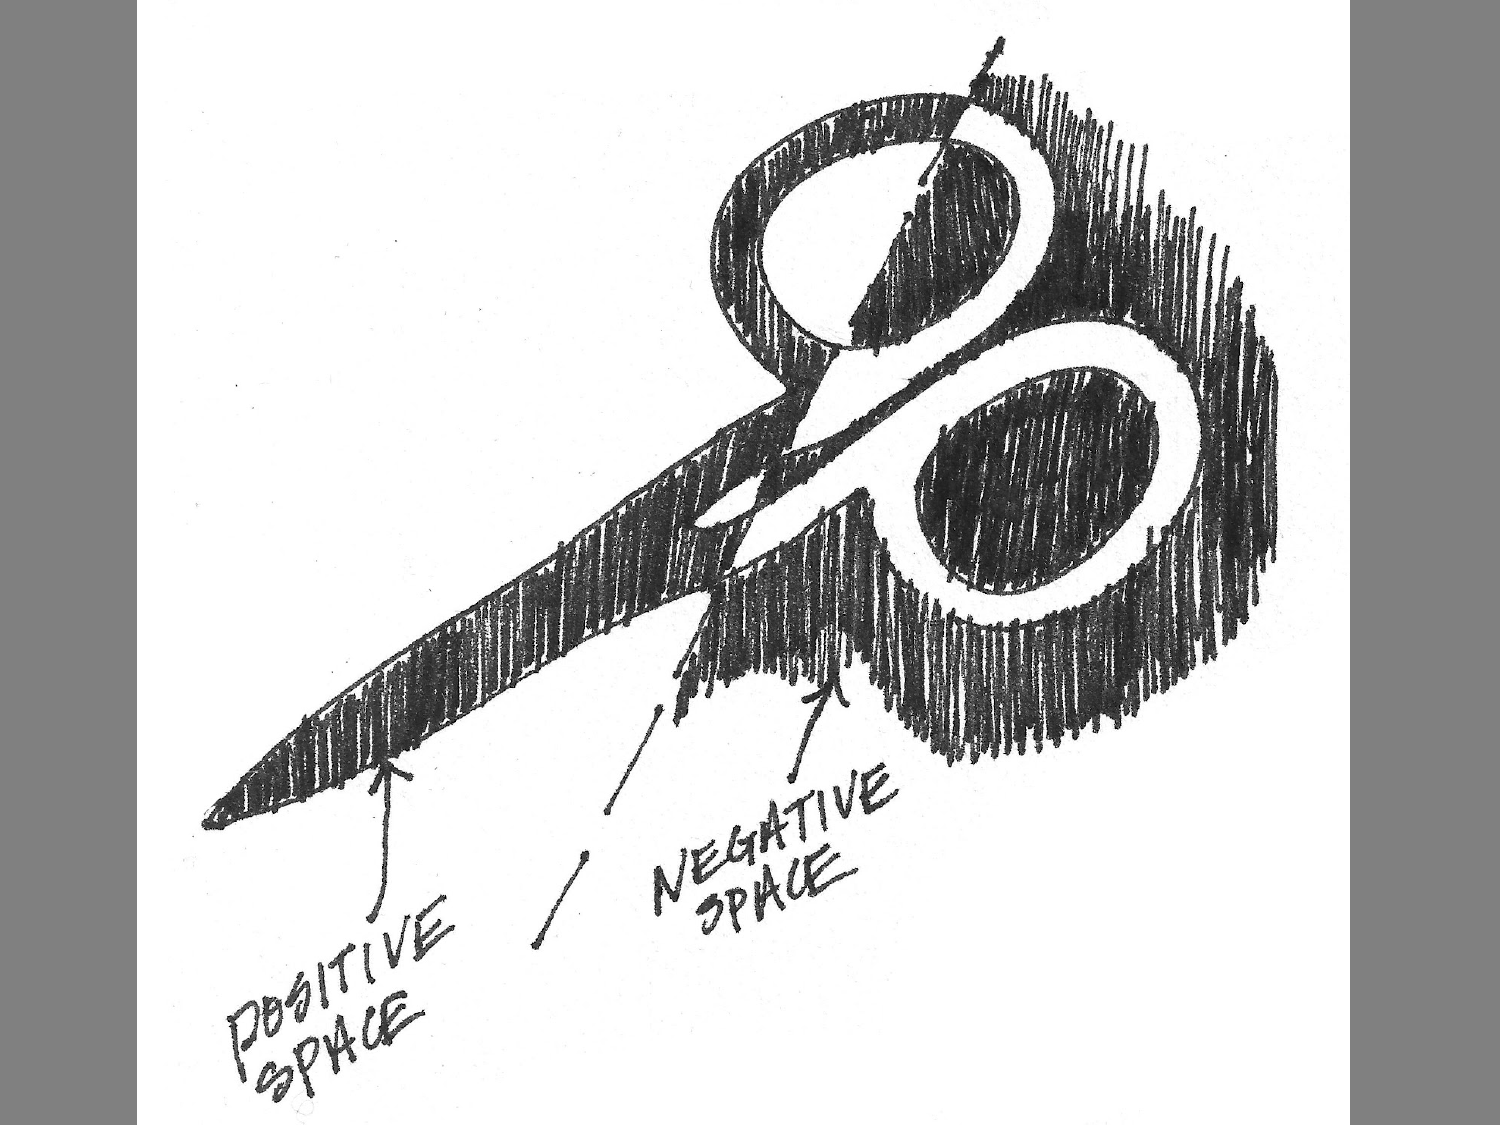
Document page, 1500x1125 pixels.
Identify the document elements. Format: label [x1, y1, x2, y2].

picture [137, 0, 1351, 1125]
